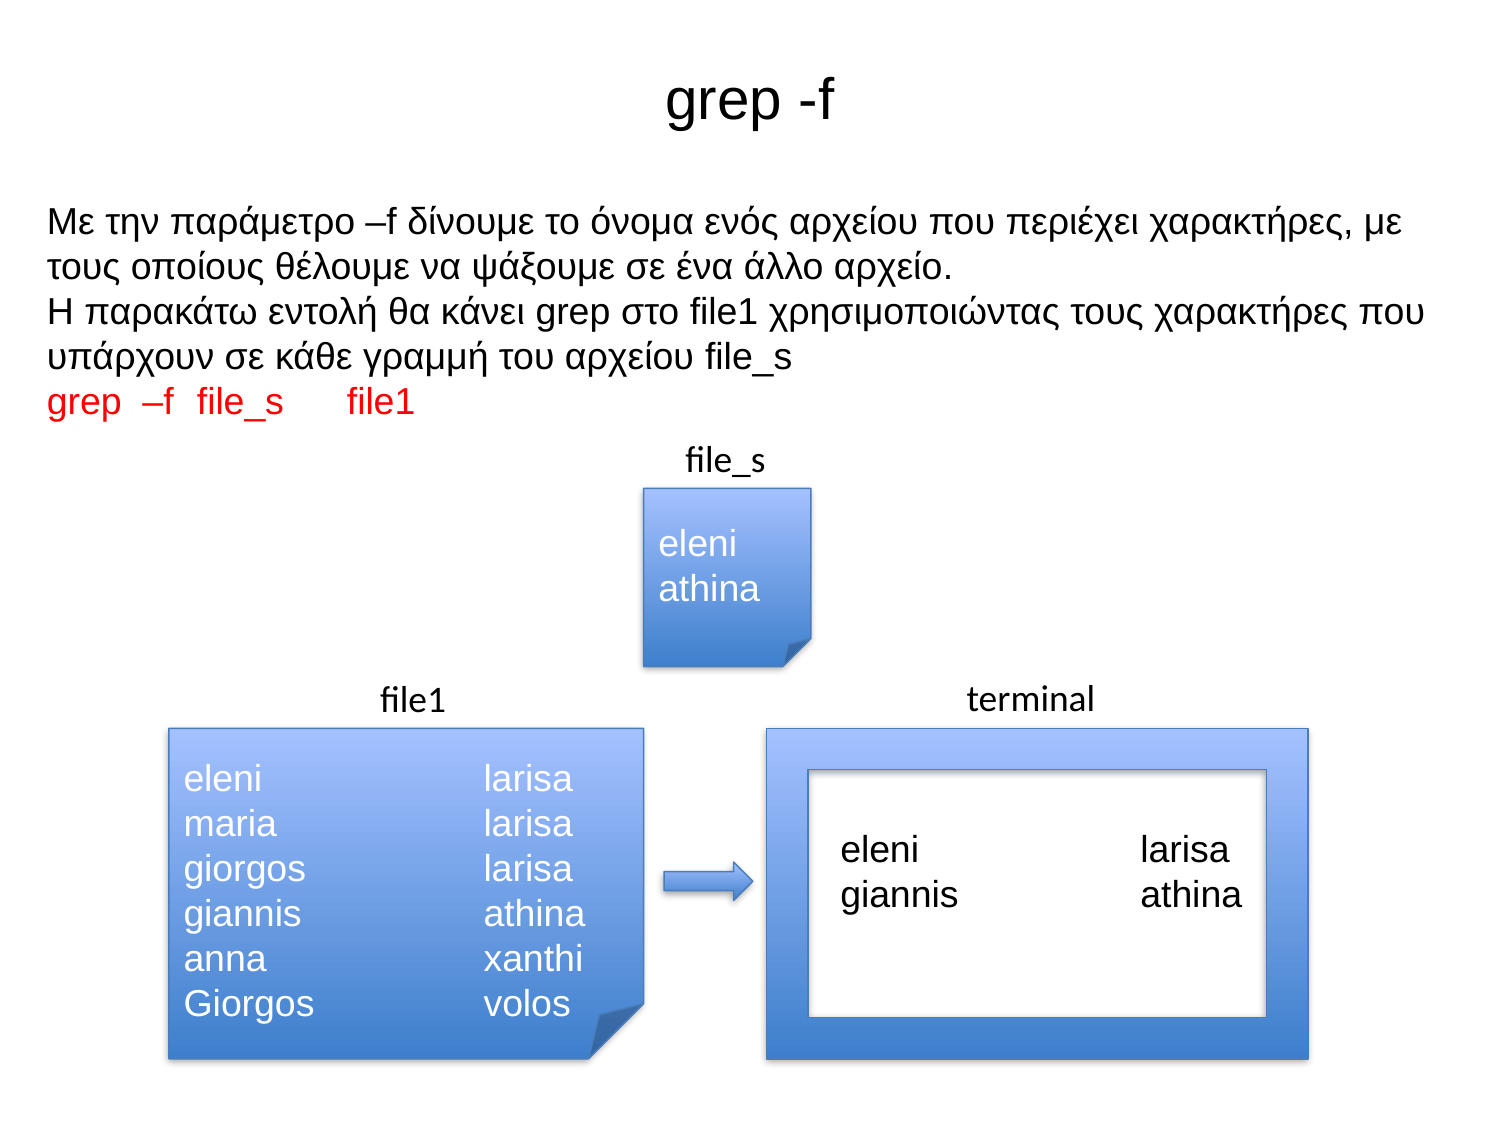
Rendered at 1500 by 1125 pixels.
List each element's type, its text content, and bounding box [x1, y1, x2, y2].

text_box eleni larisa giannis athina [825, 817, 1260, 923]
text_box [766, 728, 1309, 1060]
text_box eleni athina [642, 487, 812, 668]
text_box eleni larisa maria larisa giorgos larisa giannis athina anna xanthi Giorgos volos [168, 727, 645, 1060]
text_box terminal [951, 666, 1111, 727]
text_box Με την παράμετρο –f δίνουμε το όνομα ενός αρχείου που περιέχει χαρακτήρες, με τους οποίους θέλουμε να ψάξουμε σε ένα άλλο αρχείο. H παρακάτω εντολή θα κάνει grep στο file1 χρησιμοποιώντας τους χαρακτήρες που υπάρχουν σε κάθε γραμμή του αρχείου file_s grep –f file_s file1 [32, 189, 1474, 430]
title grep -f [75, 45, 1425, 148]
text_box [663, 861, 754, 902]
text_box file_s [670, 427, 781, 488]
text_box file1 [365, 667, 462, 728]
